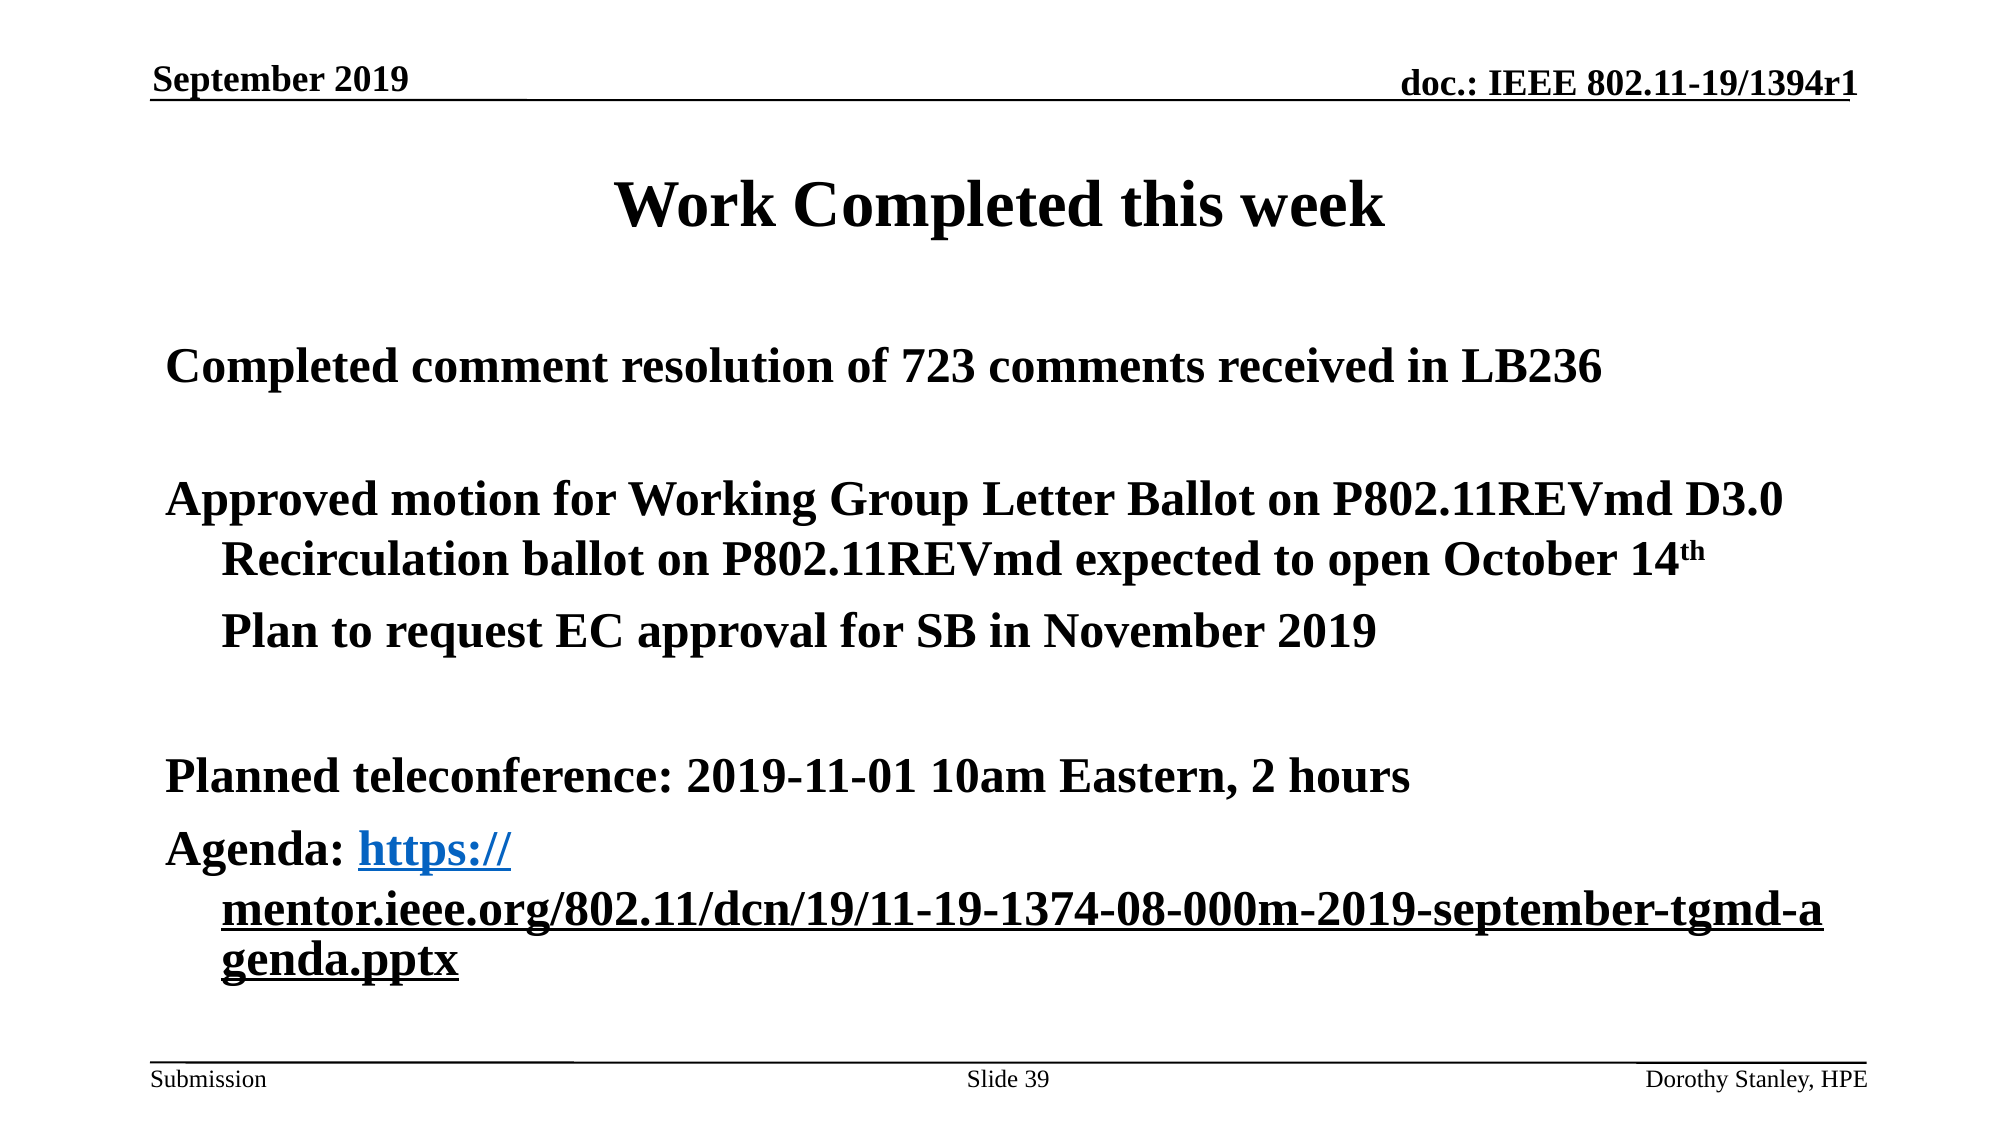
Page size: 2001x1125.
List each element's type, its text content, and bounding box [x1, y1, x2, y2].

list Completed comment resolution of 723 comments received in LB236 Approved motion for Working Group Letter Ballot on P802.11REVmd D3.0 Recirculation ballot on P802.11REVmd expected to open October 14th Plan to request EC approval for SB in November 2019 Planned teleconference: 2019-11-01 10am Eastern, 2 hours Agenda: https://mentor.ieee.org/802.11/dcn/19/11-19-1374-08-000m-2019-september-tgmd-agenda.pptx [149, 324, 1850, 1000]
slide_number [152, 54, 563, 100]
slide_number Slide 39 [950, 1061, 1067, 1123]
footer Dorothy Stanley, HPE [1171, 1061, 1869, 1093]
title Work Completed this week [149, 112, 1850, 288]
